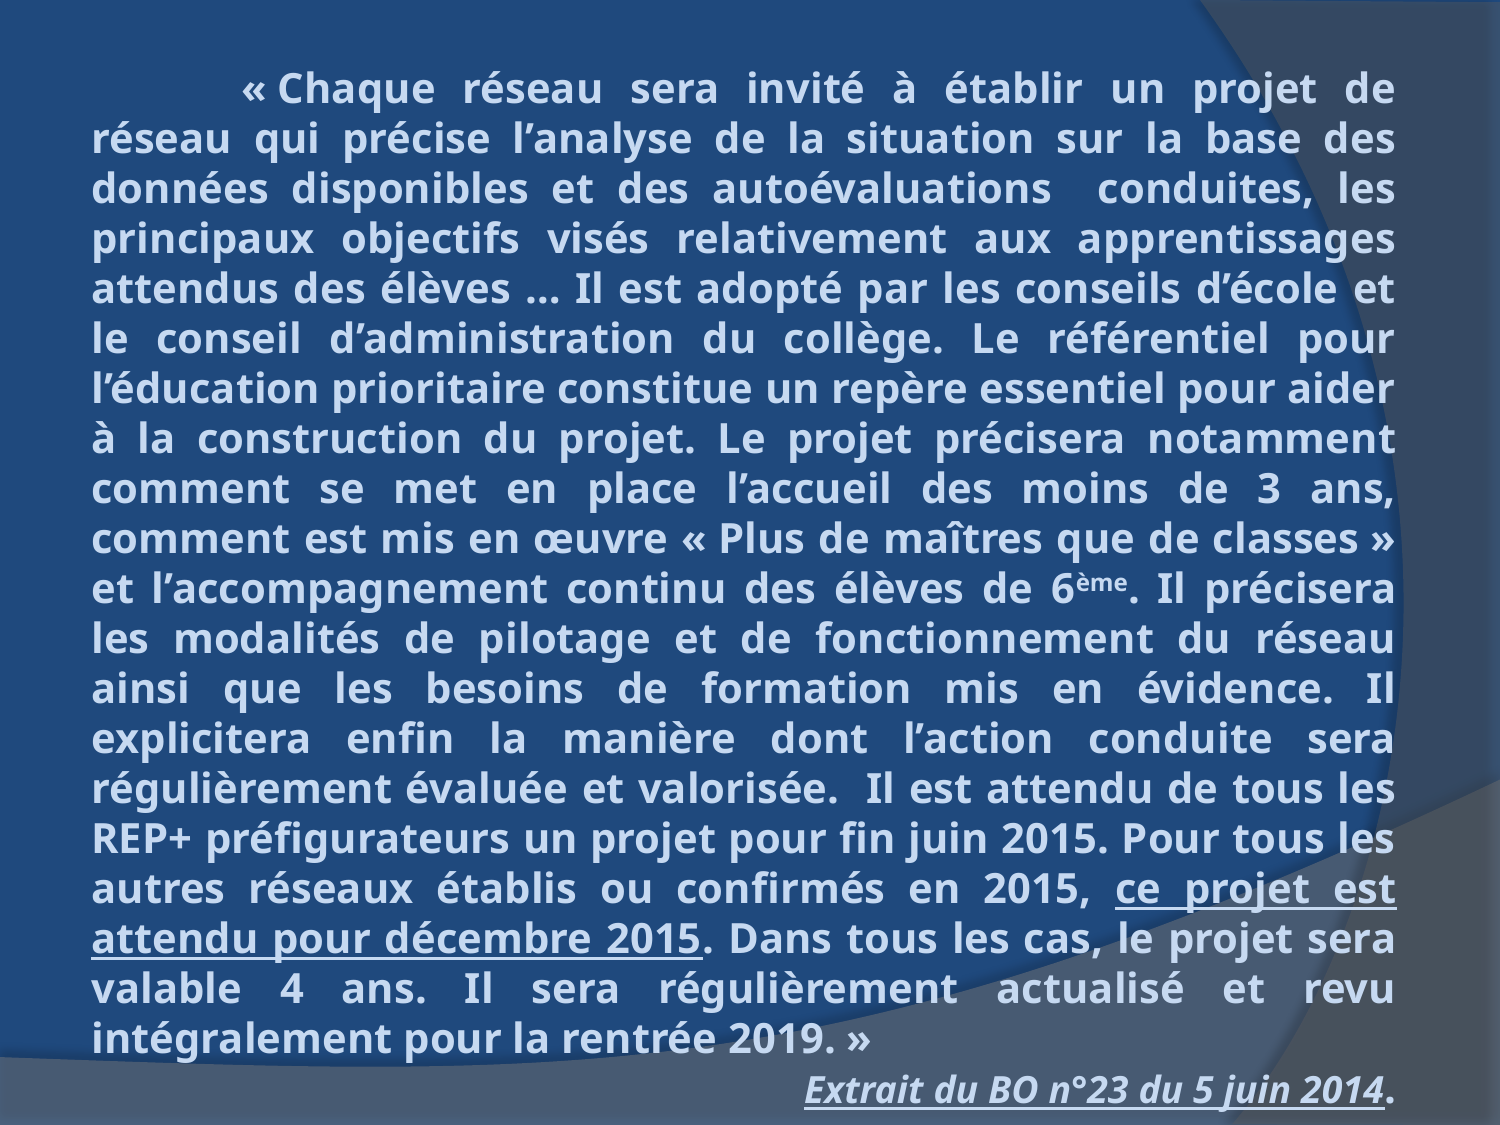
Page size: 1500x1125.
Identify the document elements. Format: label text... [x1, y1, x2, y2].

text_box « Chaque réseau sera invité à établir un projet de réseau qui précise l’analyse de la situation sur la base des données disponibles et des autoévaluations conduites, les principaux objectifs visés relativement aux apprentissages attendus des élèves … Il est adopté par les conseils d’école et le conseil d’administration du collège. Le référentiel pour l’éducation prioritaire constitue un repère essentiel pour aider à la construction du projet. Le projet précisera notamment comment se met en place l’accueil des moins de 3 ans, comment est mis en œuvre « Plus de maîtres que de classes » et l’accompagnement continu des élèves de 6ème. Il précisera les modalités de pilotage et de fonctionnement du réseau ainsi que les besoins de formation mis en évidence. Il explicitera enfin la manière dont l’action conduite sera régulièrement évaluée et valorisée. Il est attendu de tous les REP+ préfigurateurs un projet pour fin juin 2015. Pour tous les autres réseaux établis ou confirmés en 2015, ce projet est attendu pour décembre 2015. Dans tous les cas, le projet sera valable 4 ans. Il sera régulièrement actualisé et revu intégralement pour la rentrée 2019. » Extrait du BO n°23 du 5 juin 2014. [76, 54, 1412, 1120]
